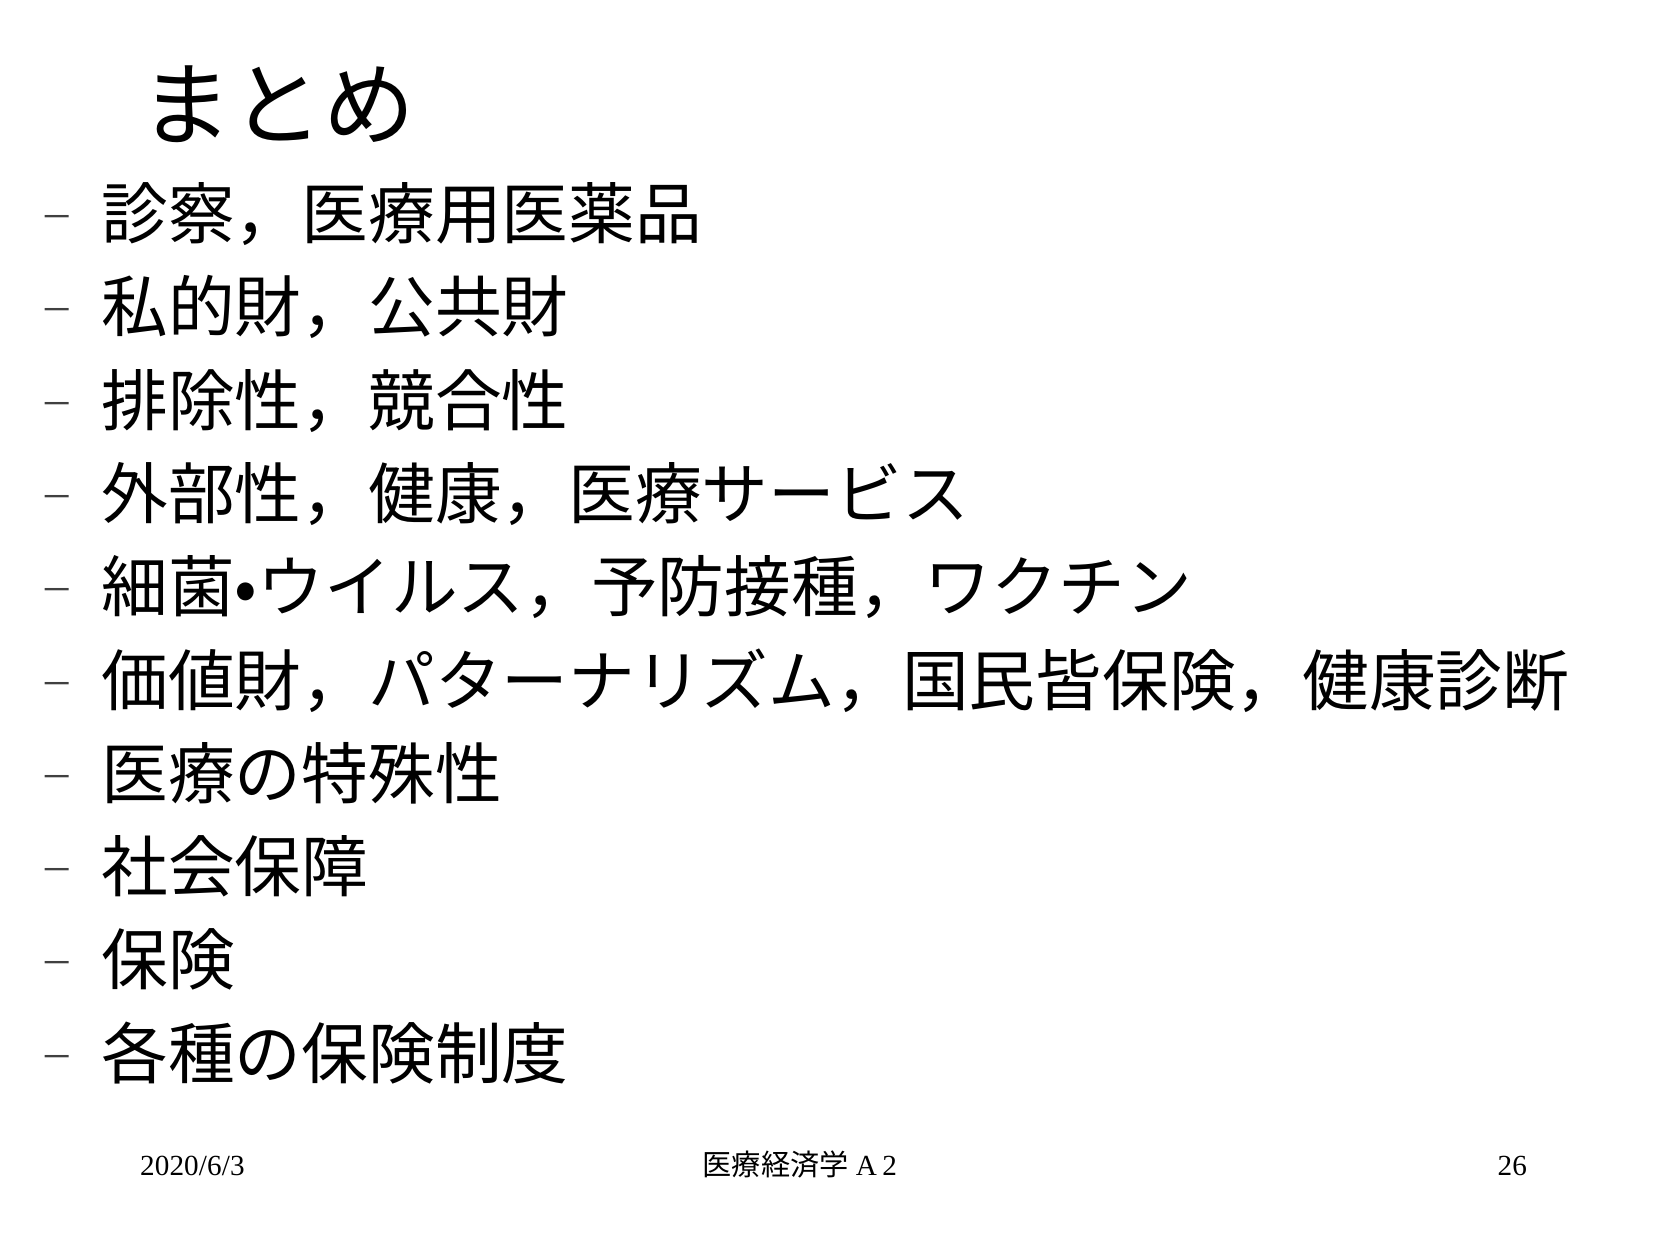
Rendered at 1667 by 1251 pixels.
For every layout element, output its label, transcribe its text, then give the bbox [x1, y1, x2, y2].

slide_number 26 [1194, 1138, 1543, 1223]
list 診察，医療用医薬品 私的財，公共財 排除性，競合性 外部性，健康，医療サービス 細菌・ウイルス，予防接種，ワクチン 価値財，パターナリズム，国民皆保険，健康診断 医療の特殊性 社会保障 保険 各種の保険制度 [30, 164, 1625, 1122]
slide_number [124, 1138, 372, 1223]
title まとめ [125, 0, 1378, 164]
footer 医療経済学A 2 [372, 1138, 1194, 1223]
